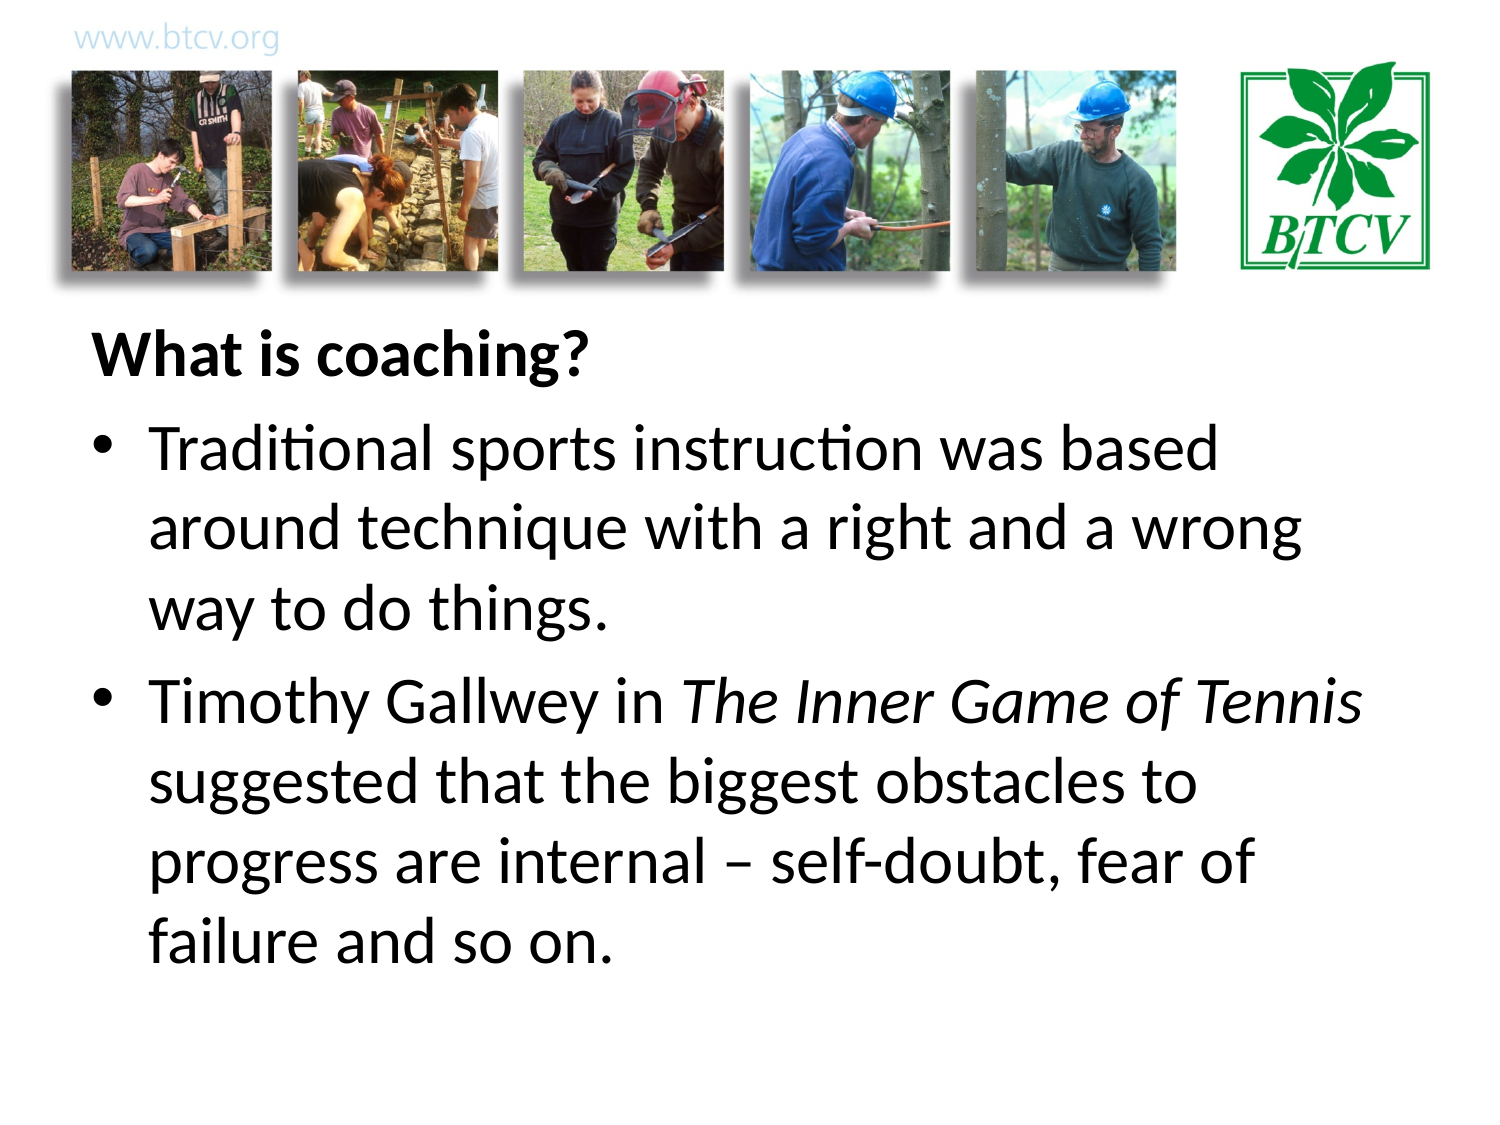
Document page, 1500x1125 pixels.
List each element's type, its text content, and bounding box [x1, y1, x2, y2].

list What is coaching? Traditional sports instruction was based around technique with a right and a wrong way to do things. Timothy Gallwey in The Inner Game of Tennis suggested that the biggest obstacles to progress are internal – self-doubt, fear of failure and so on. [76, 309, 1428, 1017]
picture [0, 0, 1500, 301]
